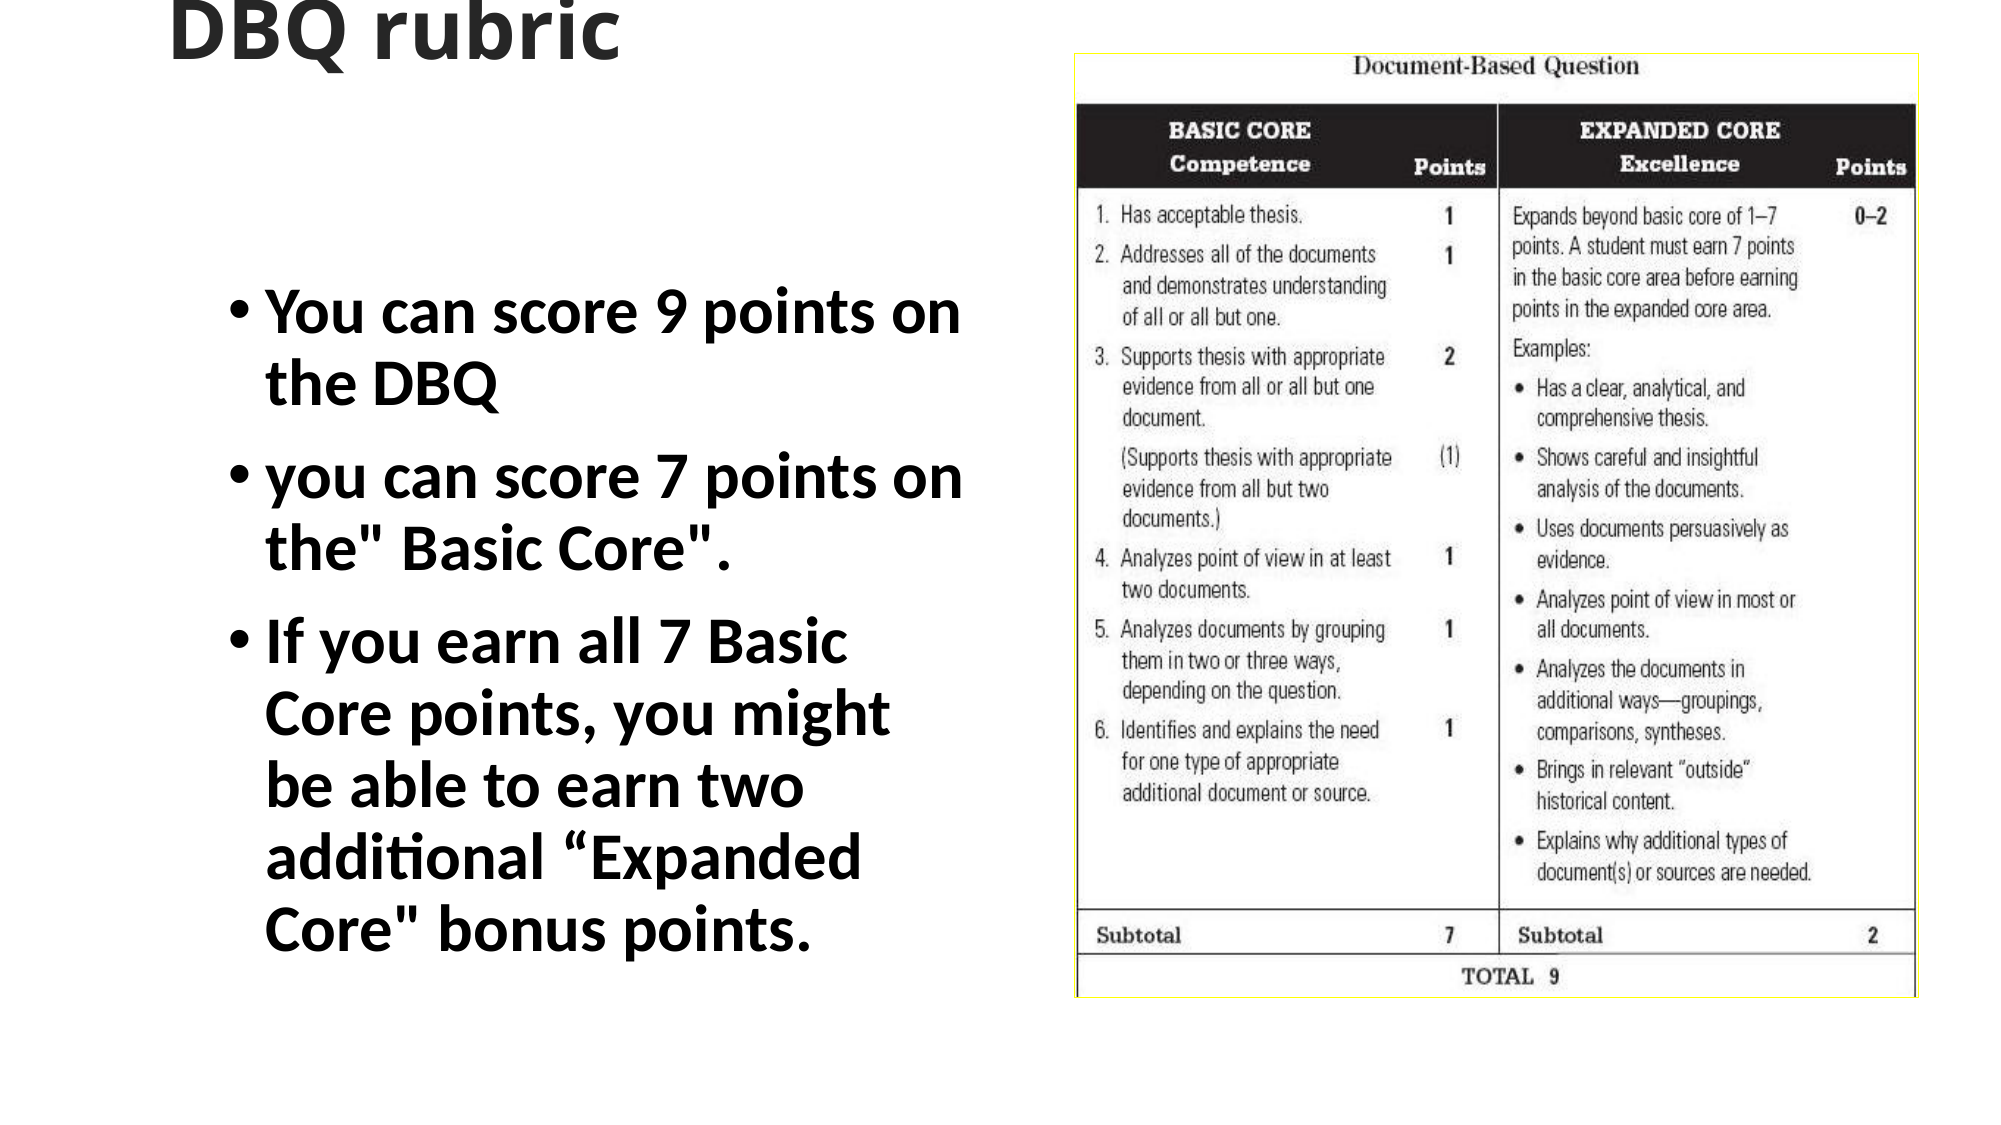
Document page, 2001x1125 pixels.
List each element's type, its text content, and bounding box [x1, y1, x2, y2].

list You can score 9 points on the DBQ you can score 7 points on the" Basic Core". If you earn all 7 Basic Core points, you might be able to earn two additional “Expanded Core" bonus points. [213, 268, 987, 1027]
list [1074, 53, 1919, 998]
title DBQ rubric [151, 53, 1074, 113]
